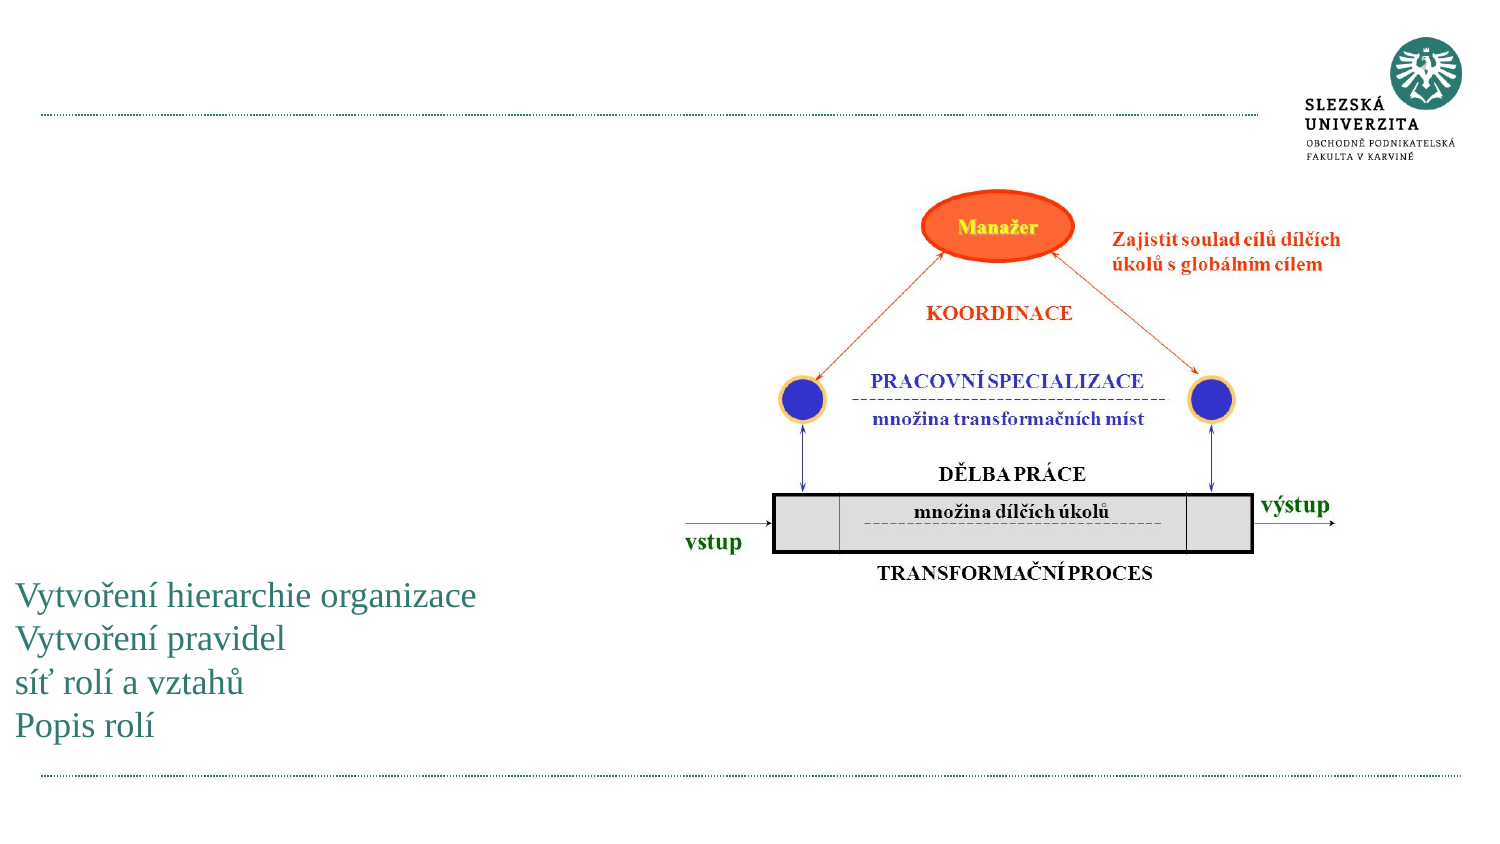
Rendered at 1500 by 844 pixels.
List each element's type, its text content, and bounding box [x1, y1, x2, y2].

picture [1305, 37, 1462, 160]
picture [641, 185, 1384, 641]
list Vytvoření hierarchie organizace Vytvoření pravidel síť rolí a vztahů Popis rolí [0, 563, 1013, 754]
